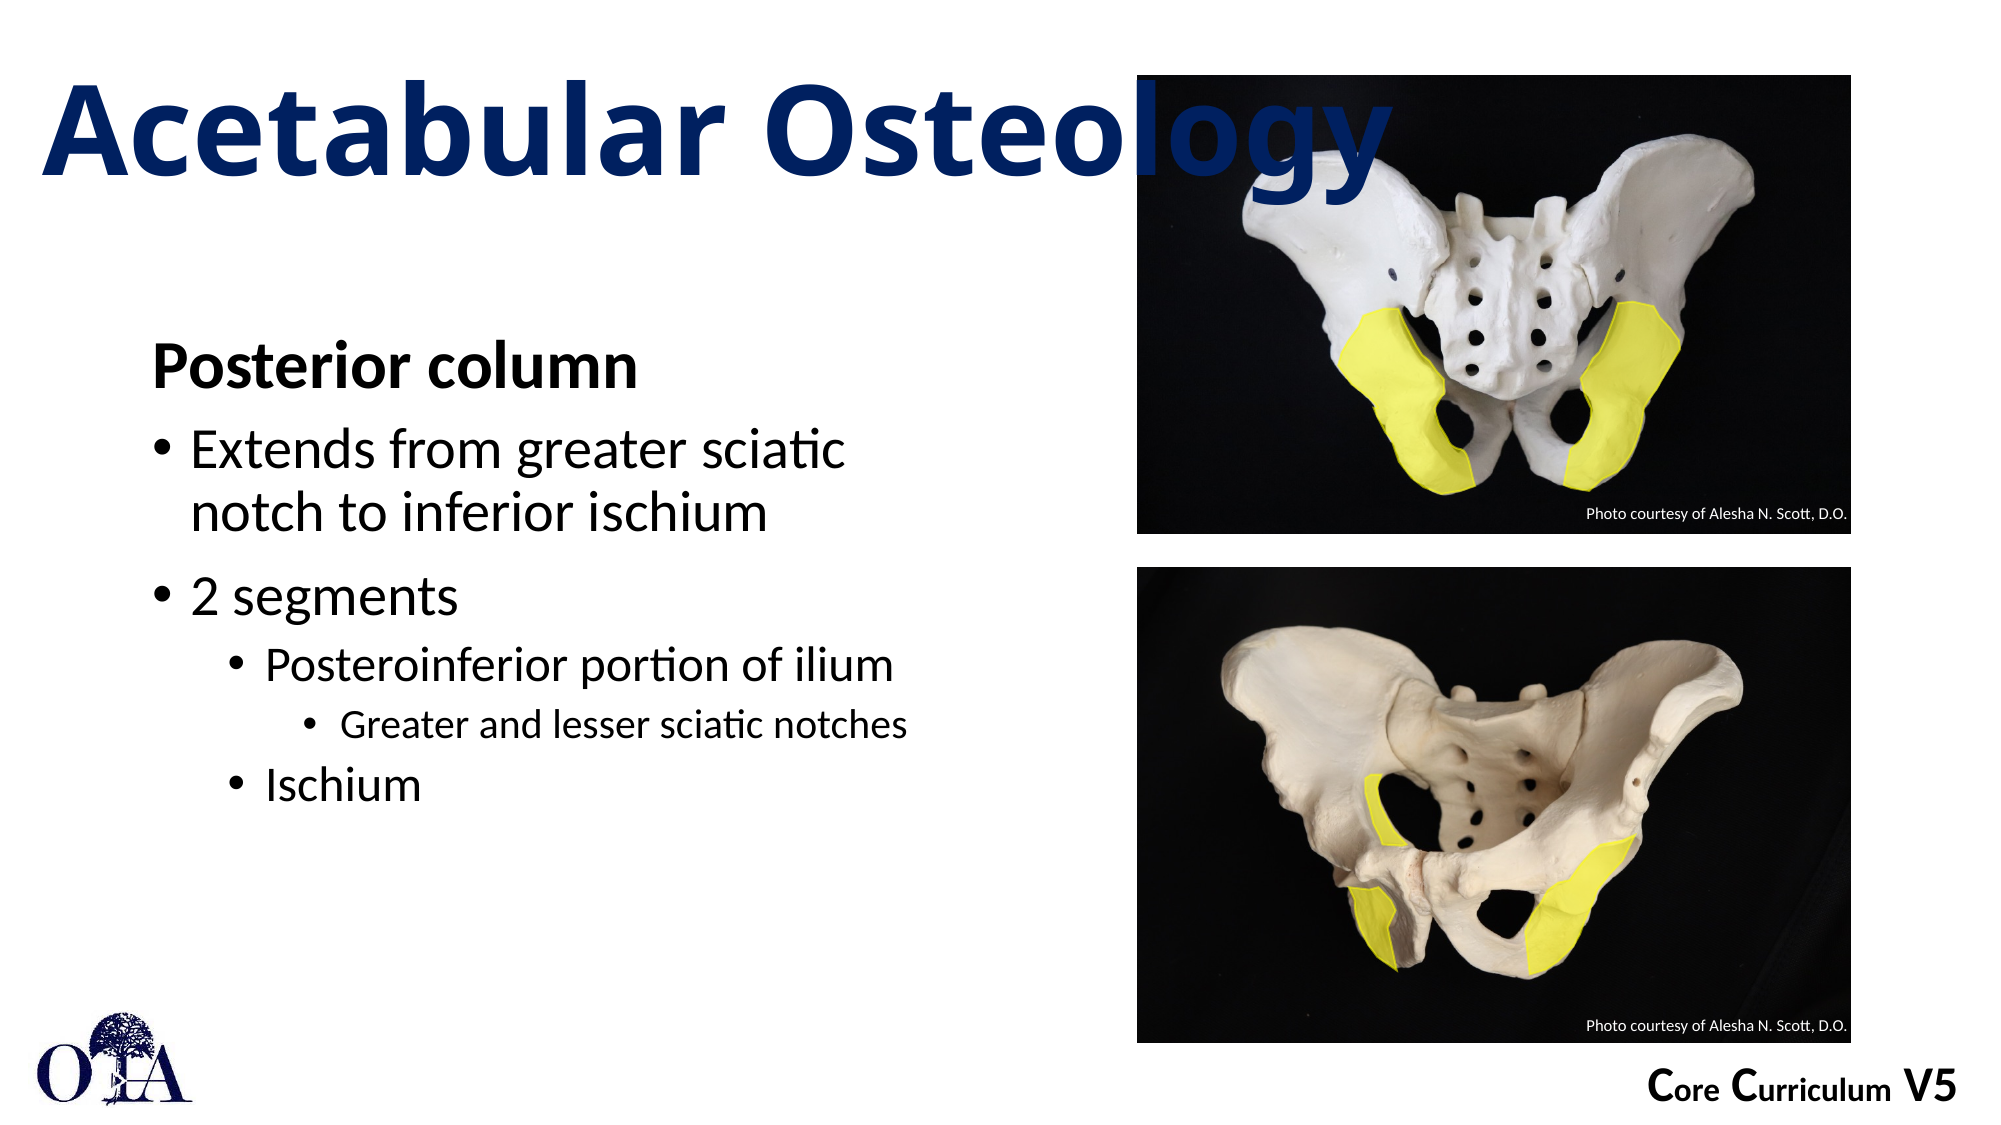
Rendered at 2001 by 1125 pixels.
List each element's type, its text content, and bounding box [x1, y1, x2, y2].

list Extends from greater sciatic notch to inferior ischium 2 segments Posteroinferior portion of ilium Greater and lesser sciatic notches Ischium [137, 410, 984, 1016]
text_box Acetabular Osteology [27, 0, 1753, 273]
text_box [1348, 774, 1863, 1043]
list Posterior column [137, 275, 984, 410]
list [1137, 567, 1851, 1043]
picture [28, 1010, 200, 1108]
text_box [1137, 75, 1863, 534]
